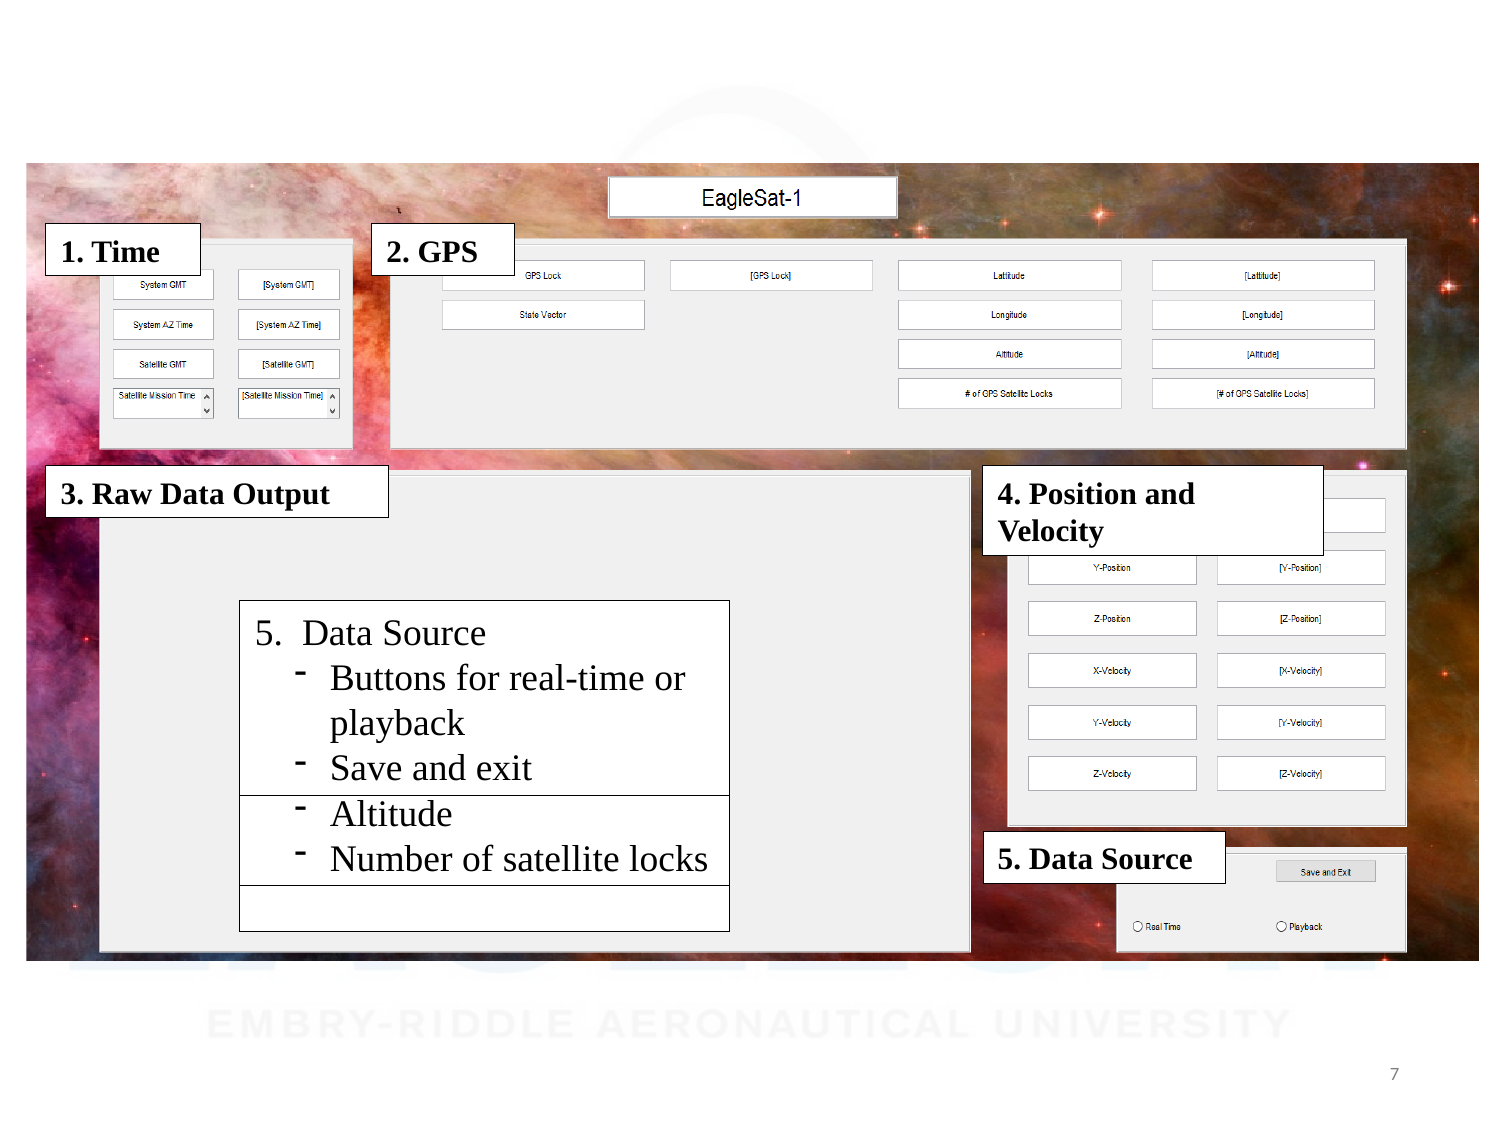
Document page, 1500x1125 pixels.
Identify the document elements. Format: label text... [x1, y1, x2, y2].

slide_number 7 [1076, 1050, 1415, 1096]
picture [26, 163, 1479, 961]
